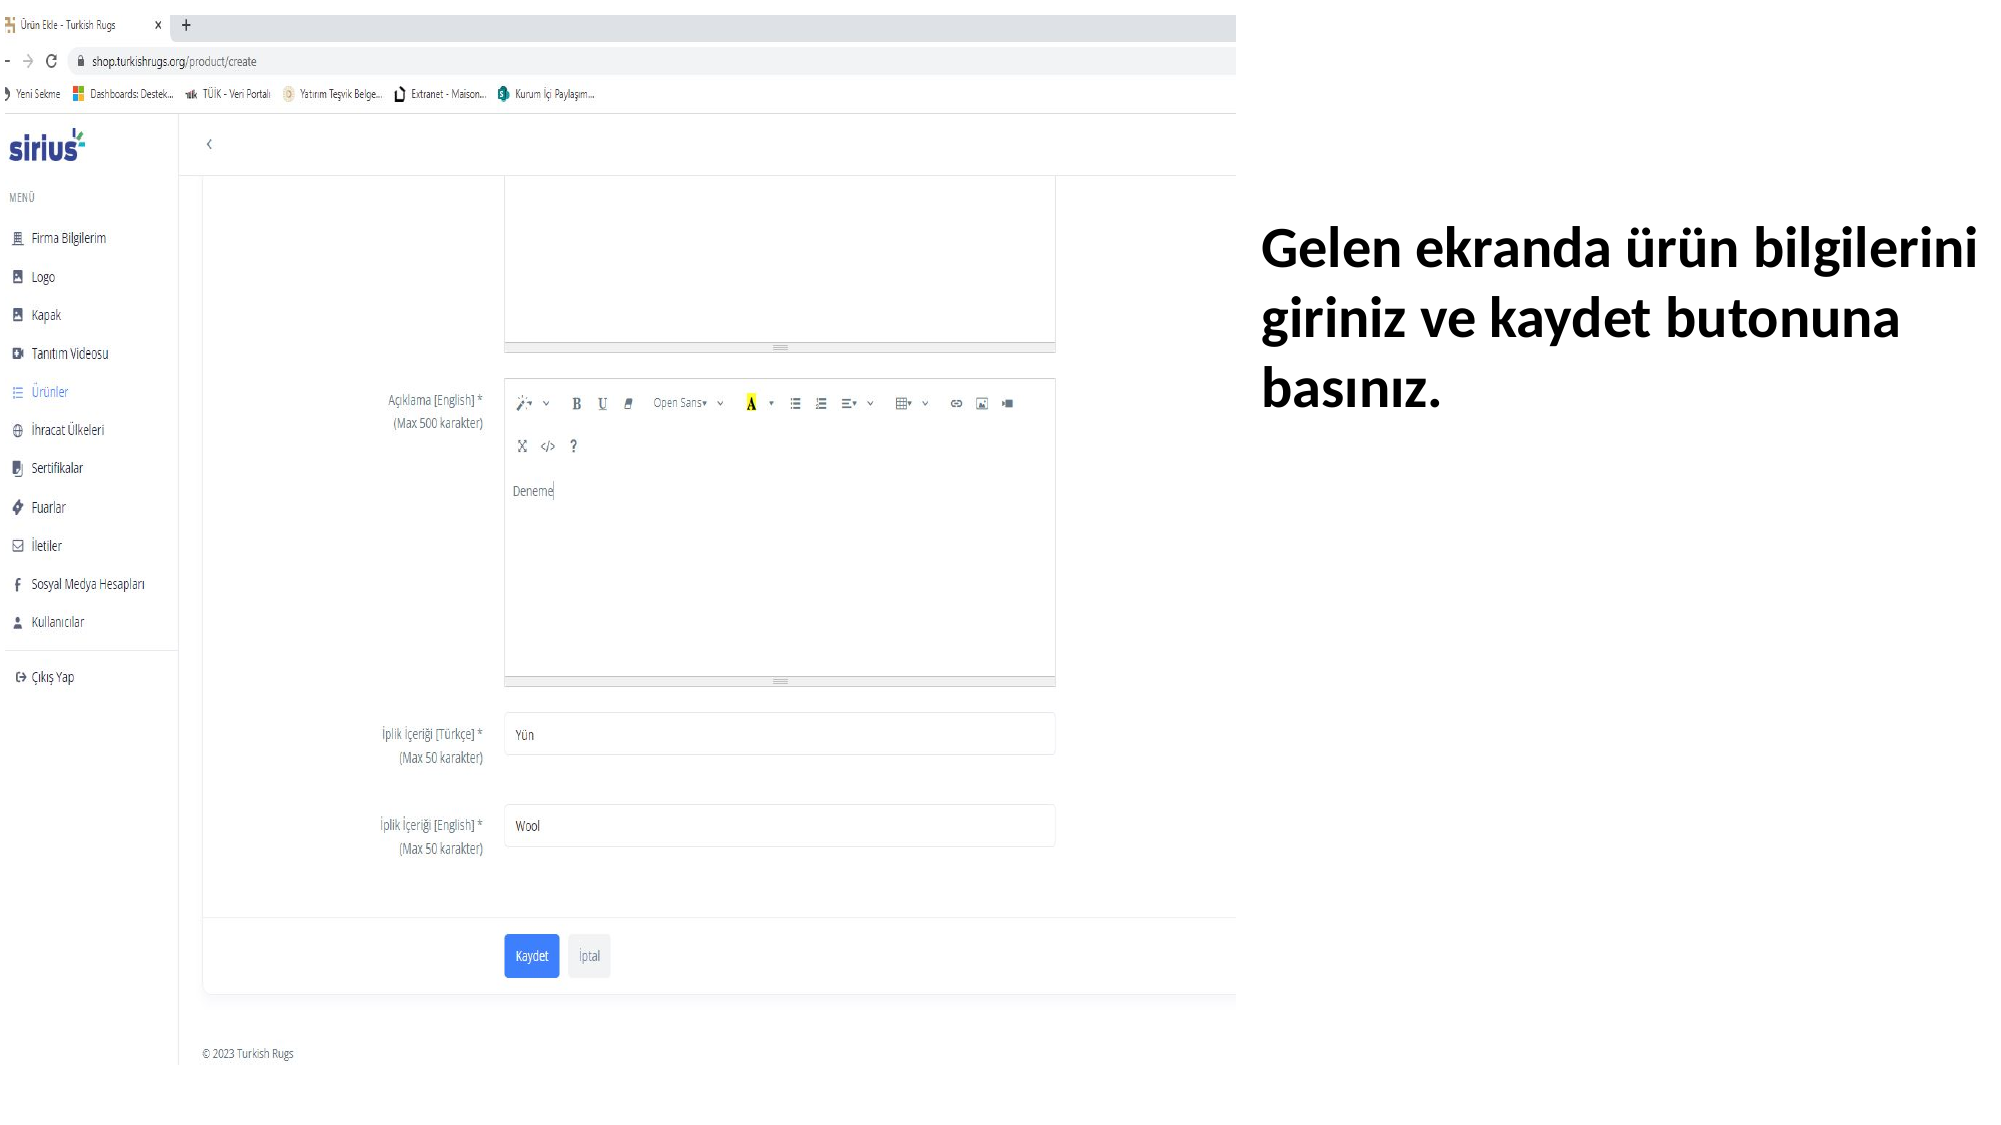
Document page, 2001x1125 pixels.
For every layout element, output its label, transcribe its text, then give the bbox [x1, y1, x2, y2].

picture [4, 15, 1236, 1065]
text_box Gelen ekranda ürün bilgilerini giriniz ve kaydet butonuna basınız. [1246, 201, 2000, 427]
